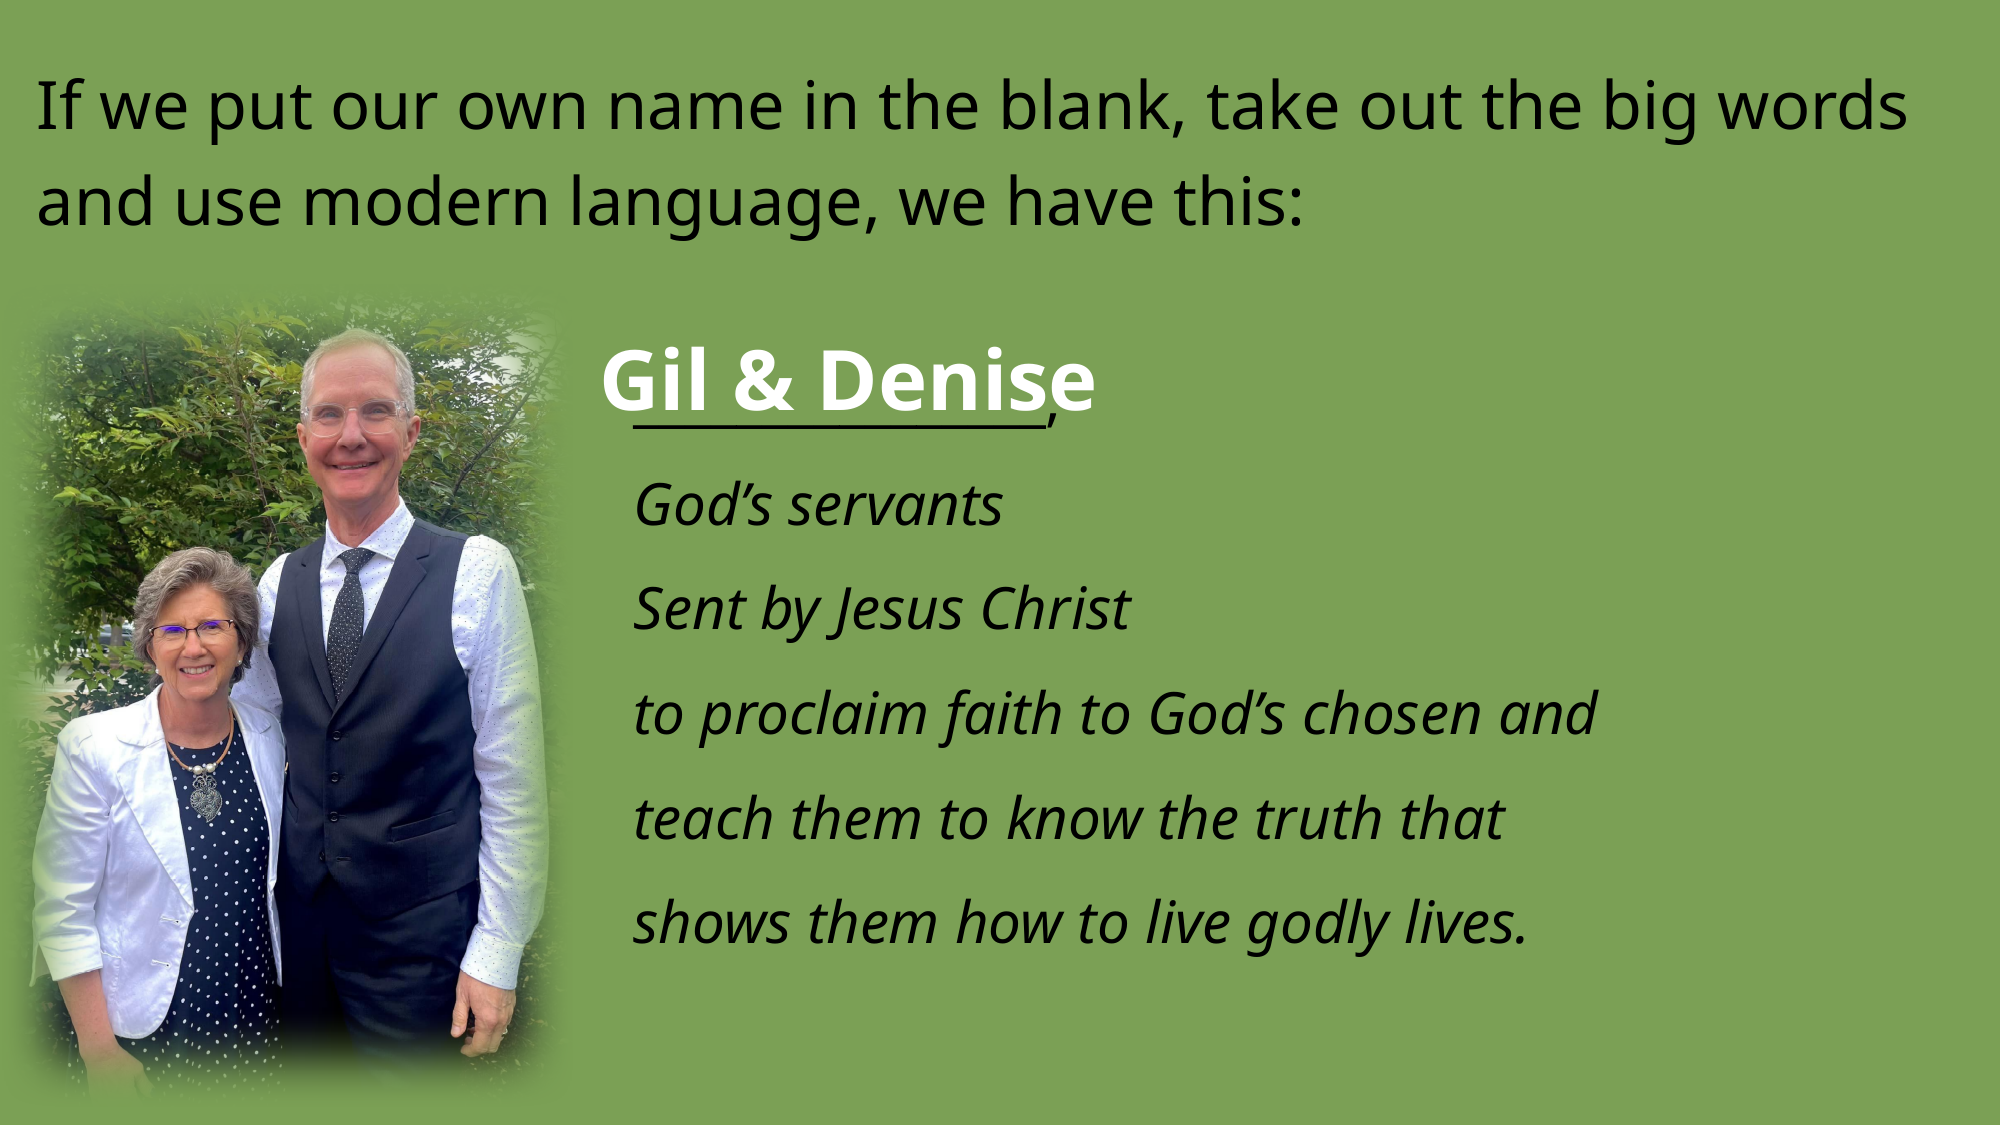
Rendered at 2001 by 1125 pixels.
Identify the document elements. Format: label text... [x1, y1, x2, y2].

picture [0, 281, 575, 1109]
title If we put our own name in the blank, take out the big words and use modern language, we have this: [21, 2, 1941, 283]
text_box Gil & Denise [584, 319, 1135, 435]
list ________________, God’s servants Sent by Jesus Christ to proclaim faith to God’s chosen and teach them to know the truth that shows them how to live godly lives. [618, 340, 1796, 1116]
